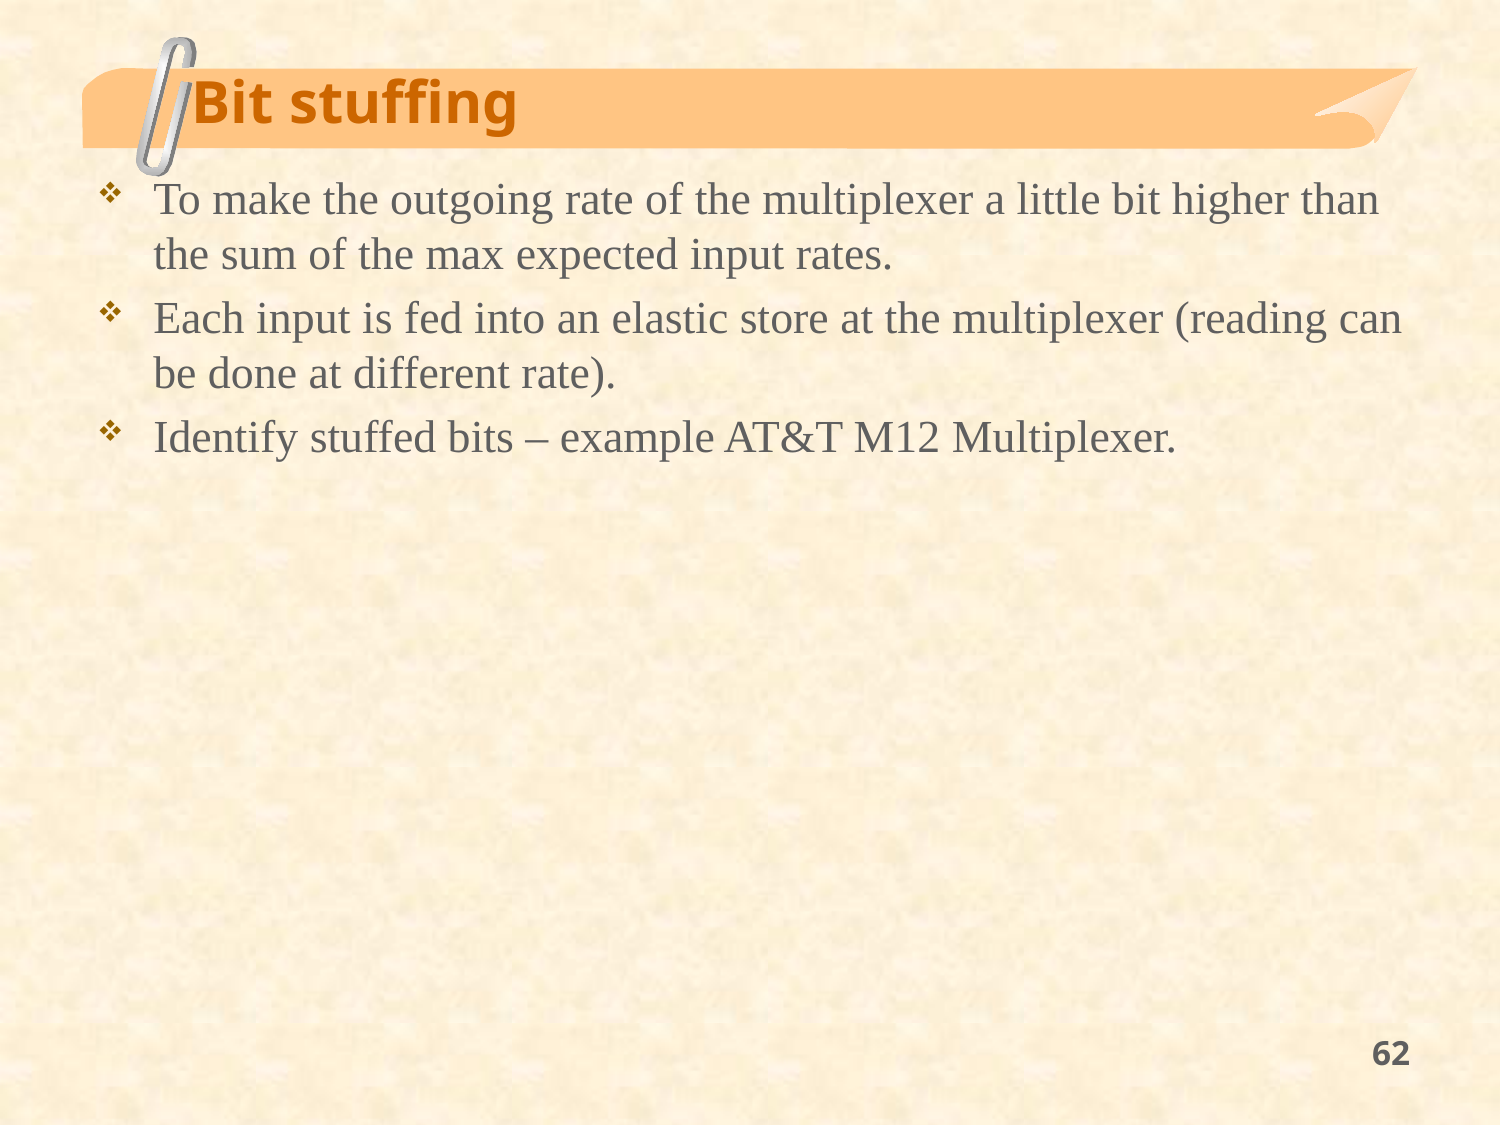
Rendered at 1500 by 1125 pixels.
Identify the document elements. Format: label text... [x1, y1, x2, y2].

slide_number 62 [1074, 1024, 1426, 1103]
list To make the outgoing rate of the multiplexer a little bit higher than the sum of the max expected input rates. Each input is fed into an elastic store at the multiplexer (reading can be done at different rate). Identify stuffed bits – example AT&T M12 Multiplexer. [82, 160, 1425, 1005]
title Bit stuffing [176, 63, 1415, 138]
picture [0, 0, 1500, 1125]
